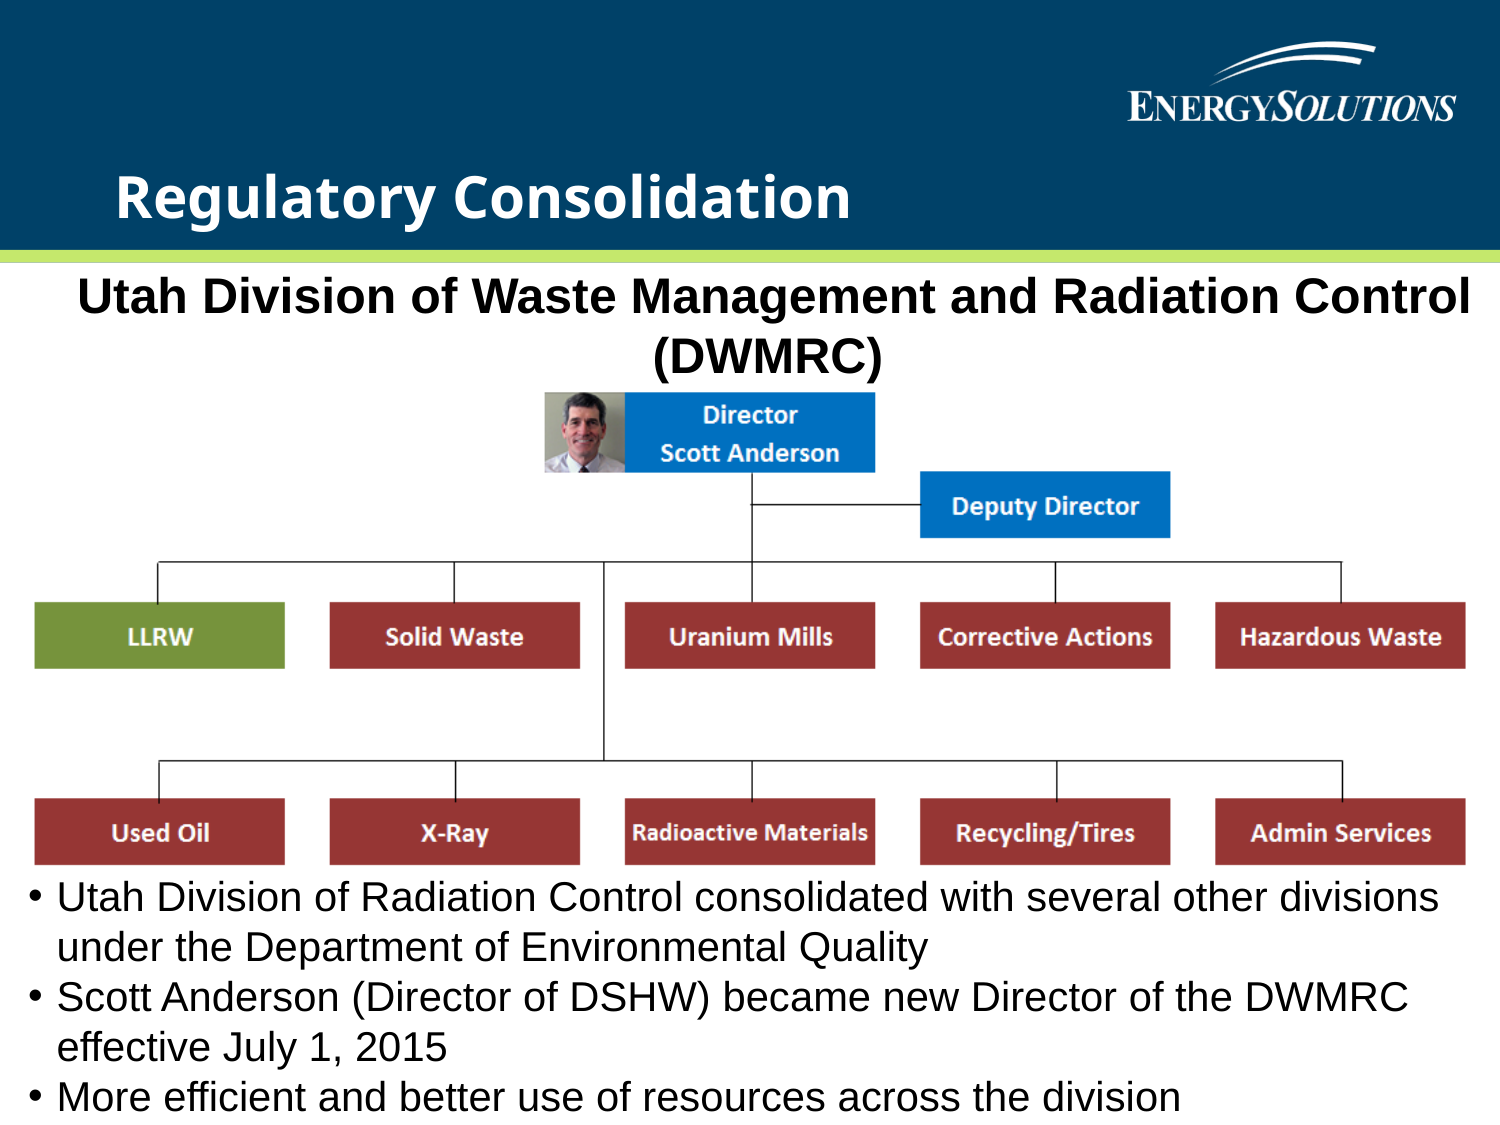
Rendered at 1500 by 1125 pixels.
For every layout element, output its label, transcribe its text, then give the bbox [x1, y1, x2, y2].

text_box Utah Division of Radiation Control consolidated with several other divisions under the Department of Environmental Quality Scott Anderson (Director of DSHW) became new Director of the DWMRC effective July 1, 2015 More efficient and better use of resources across the division [13, 862, 1500, 1125]
text_box Utah Division of Waste Management and Radiation Control (DWMRC) [50, 262, 1500, 392]
picture [1125, 40, 1459, 123]
title Regulatory Consolidation [99, 87, 1126, 238]
picture [13, 387, 1478, 872]
